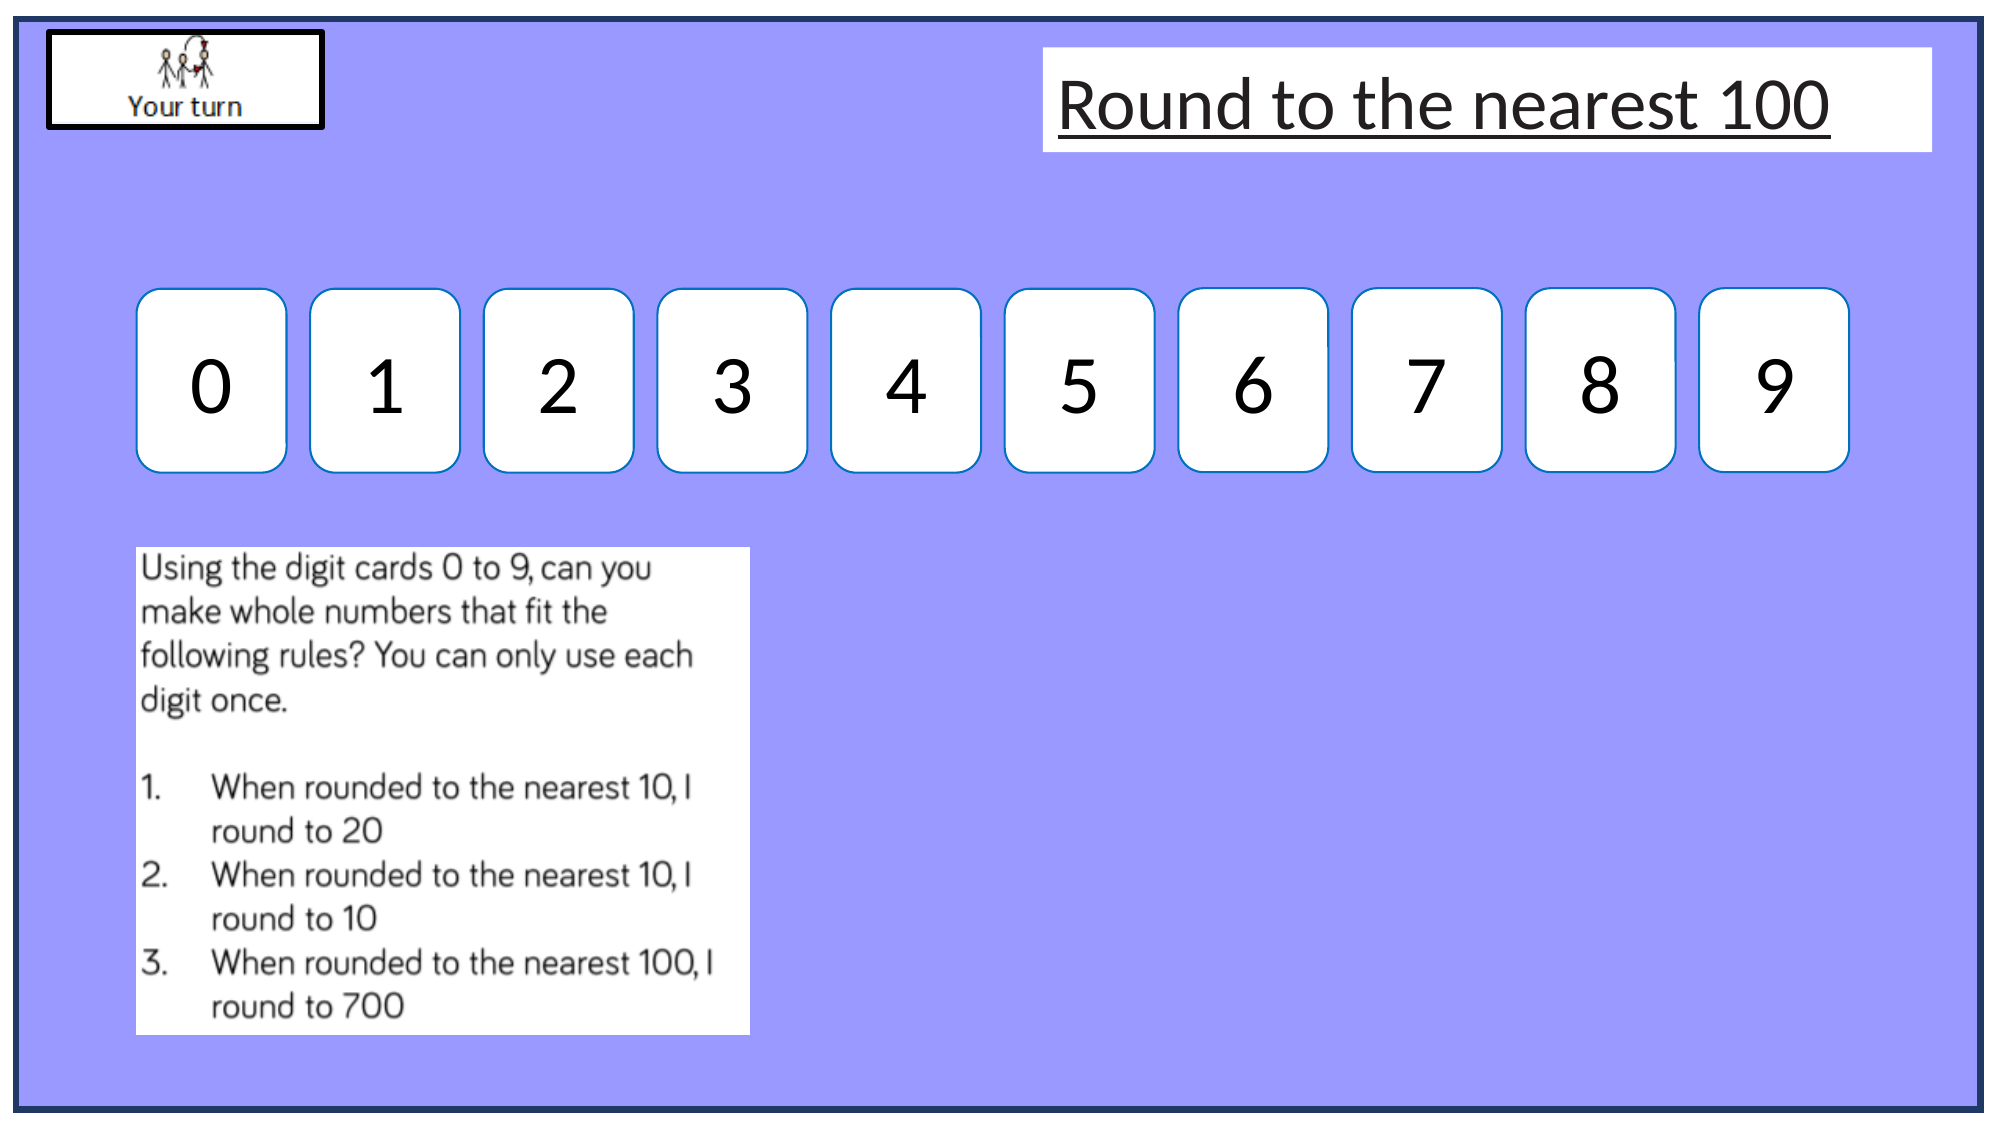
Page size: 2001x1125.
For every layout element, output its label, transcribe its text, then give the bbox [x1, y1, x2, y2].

text_box Round to the nearest 100 [1042, 47, 1933, 153]
picture [136, 547, 750, 1035]
text_box 2 [482, 287, 635, 474]
text_box 4 [830, 287, 983, 474]
text_box 1 [309, 287, 462, 474]
text_box 5 [1003, 287, 1156, 474]
text_box 7 [1350, 287, 1503, 474]
text_box [15, 18, 1982, 1111]
text_box 6 [1177, 287, 1330, 474]
text_box 9 [1698, 287, 1851, 474]
text_box 3 [656, 287, 809, 474]
text_box 8 [1524, 287, 1677, 474]
picture [51, 34, 320, 124]
text_box 0 [135, 287, 288, 474]
